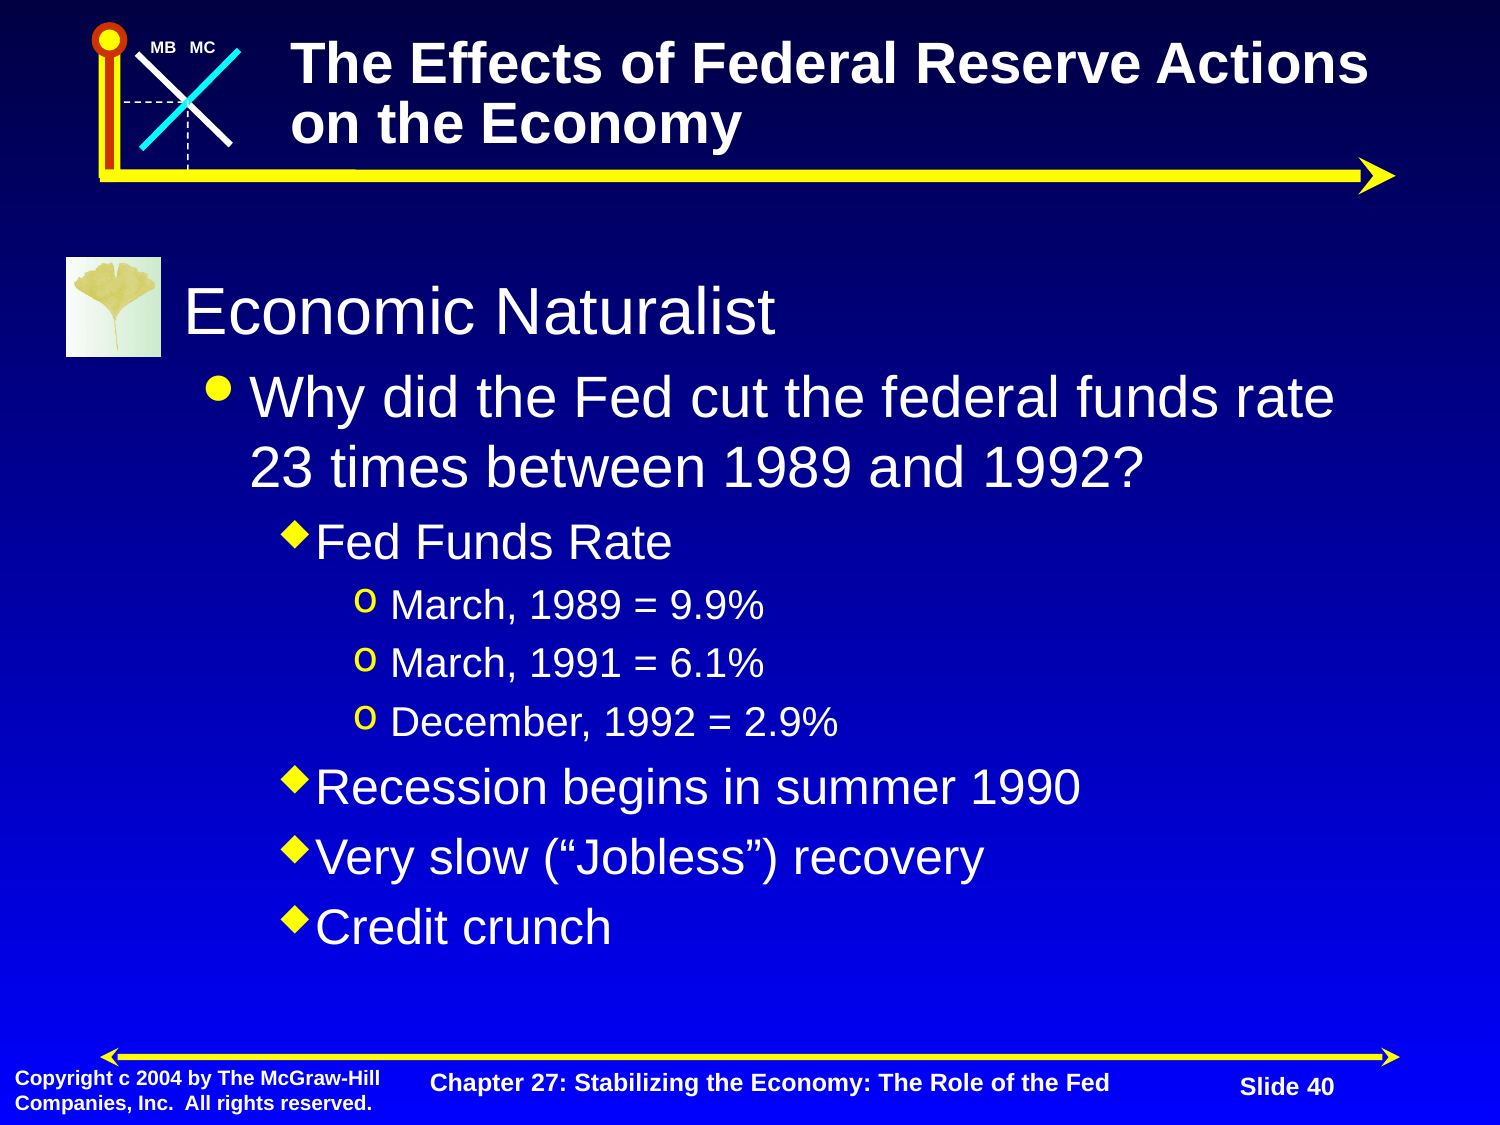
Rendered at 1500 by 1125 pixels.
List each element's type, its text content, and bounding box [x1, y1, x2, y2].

picture [66, 257, 161, 357]
footer Chapter 27: Stabilizing the Economy: The Role of the Fed [398, 1058, 1143, 1104]
slide_number Slide 40 [1149, 1062, 1350, 1100]
list Economic Naturalist Why did the Fed cut the federal funds rate 23 times between 1989 and 1992? Fed Funds Rate March, 1989 = 9.9% March, 1991 = 6.1% December, 1992 = 2.9% Recession begins in summer 1990 Very slow (“Jobless”) recovery Credit crunch [112, 260, 1388, 936]
title The Effects of Federal Reserve Actions on the Economy [275, 39, 1409, 153]
